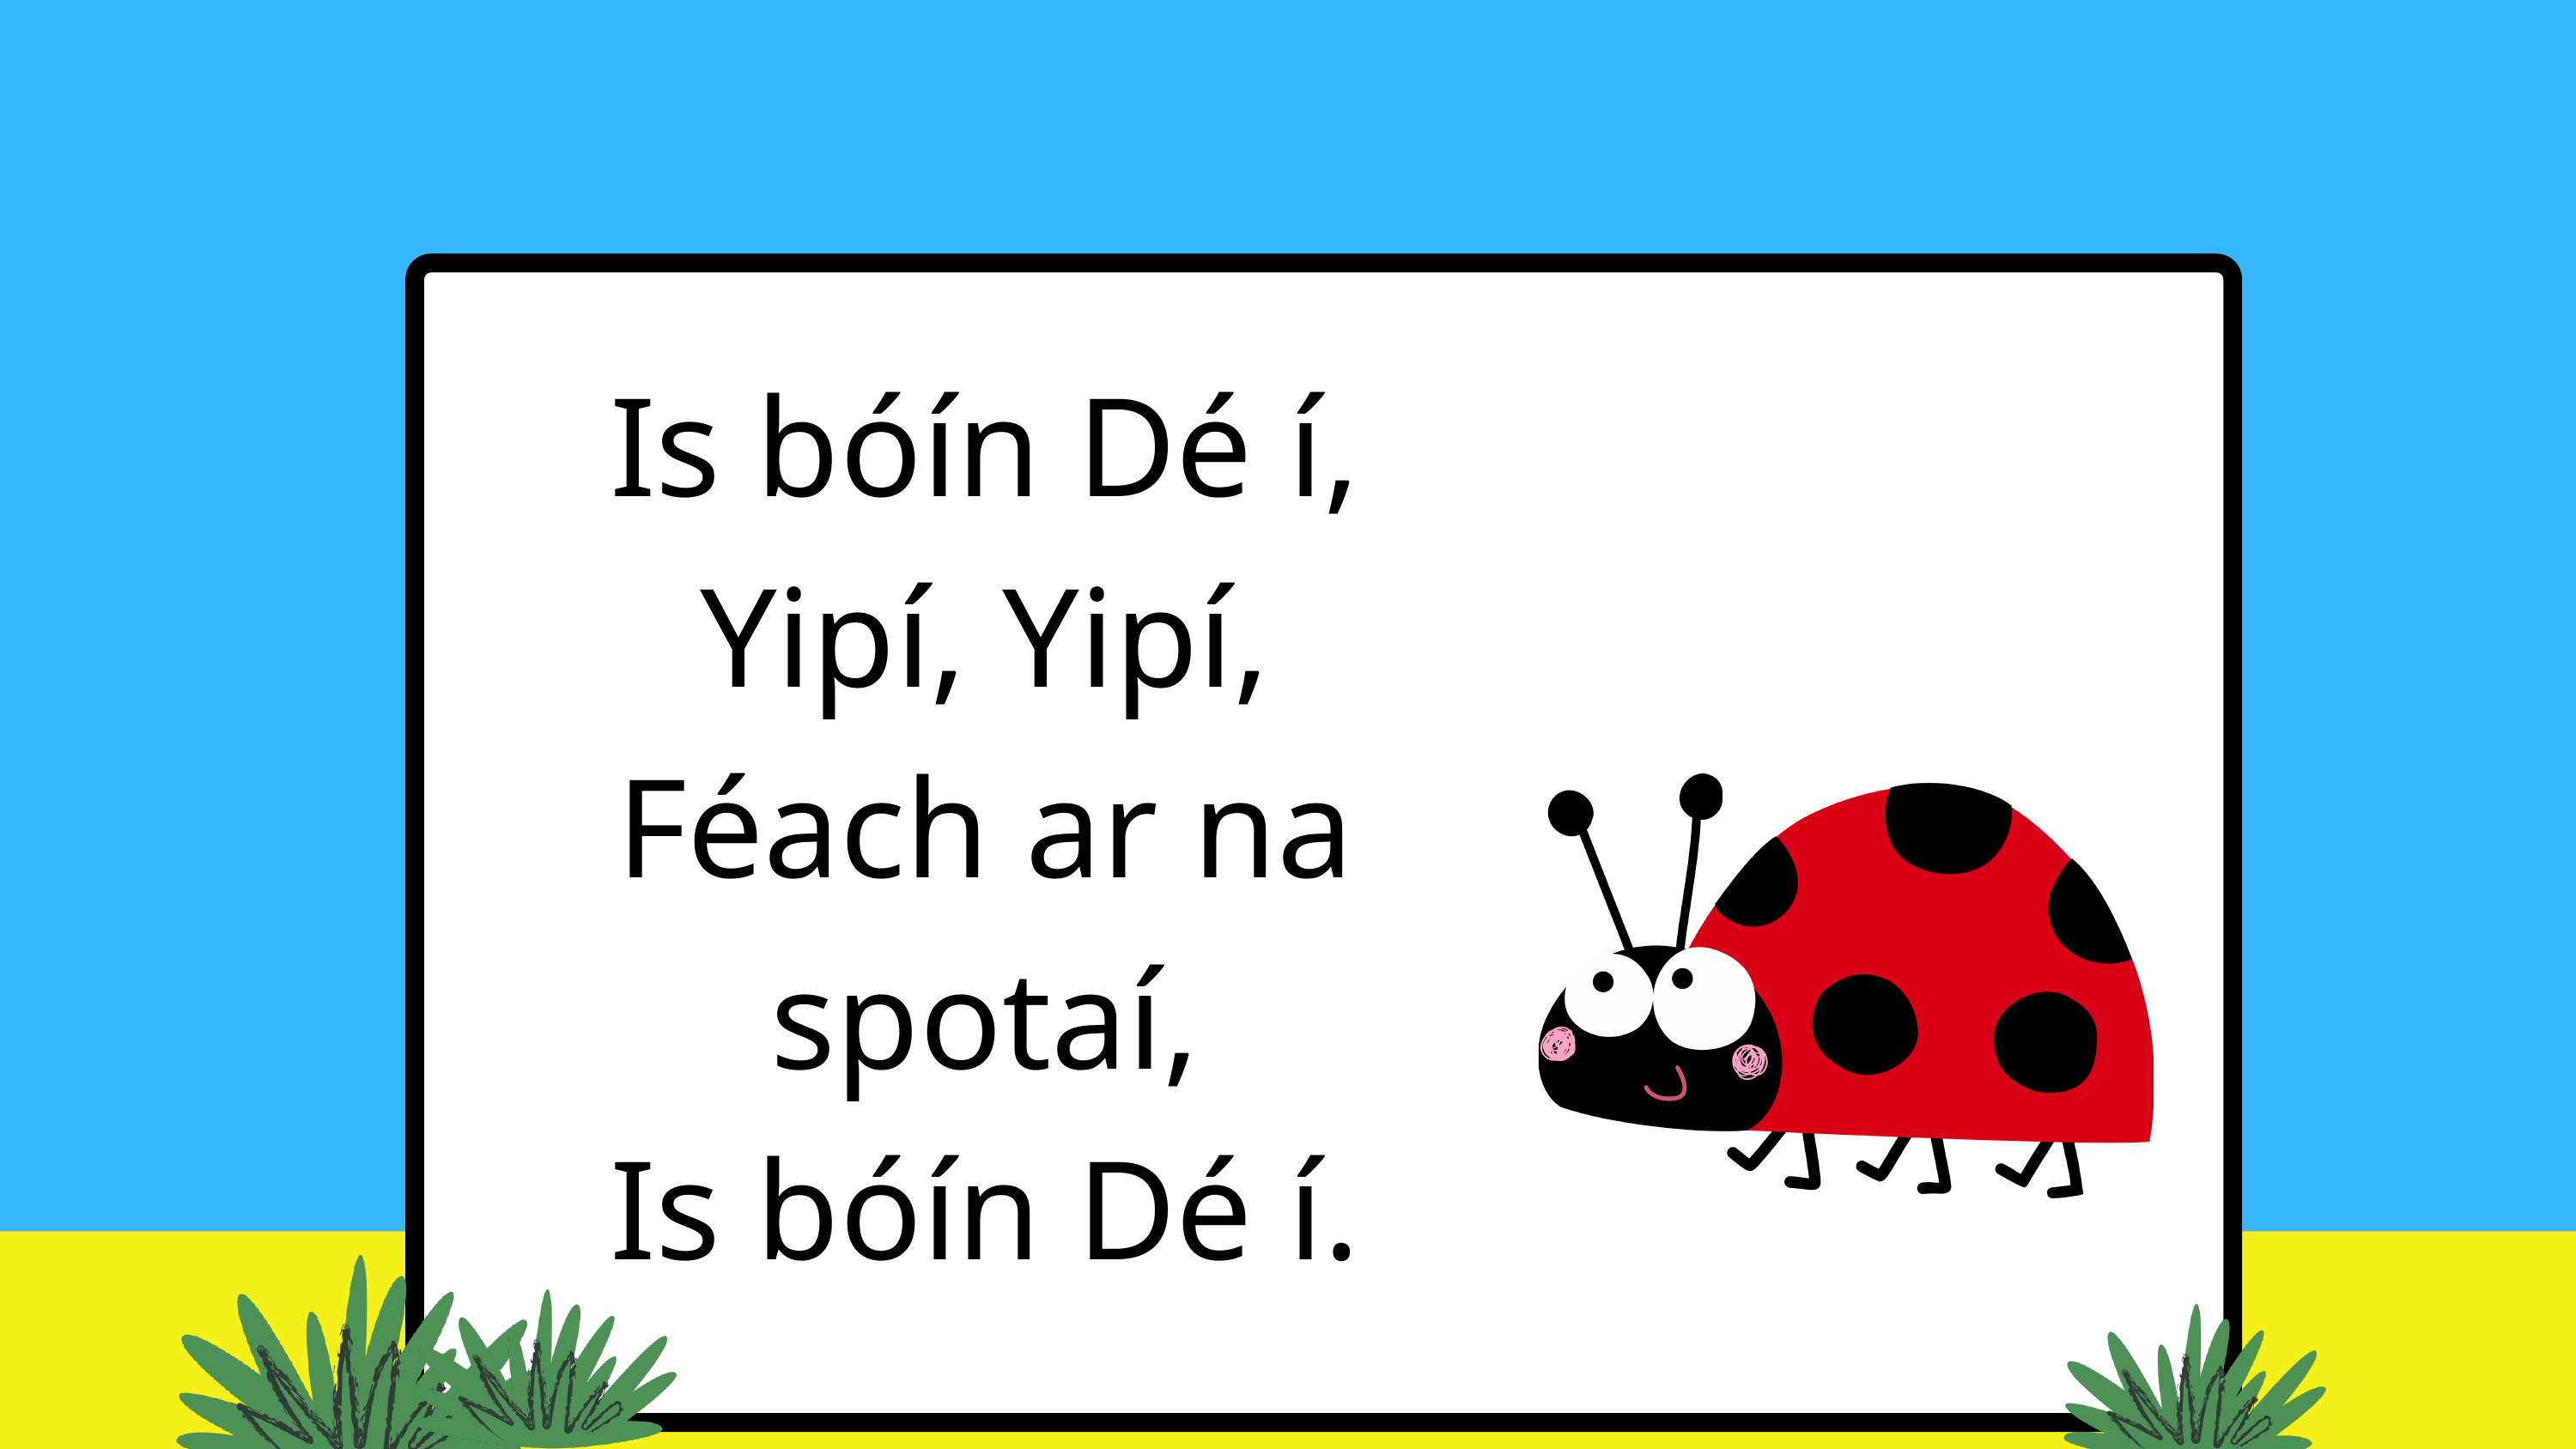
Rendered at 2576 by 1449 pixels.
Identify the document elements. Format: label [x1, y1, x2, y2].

text_box [0, 1231, 2576, 1449]
text_box [414, 263, 2233, 1423]
